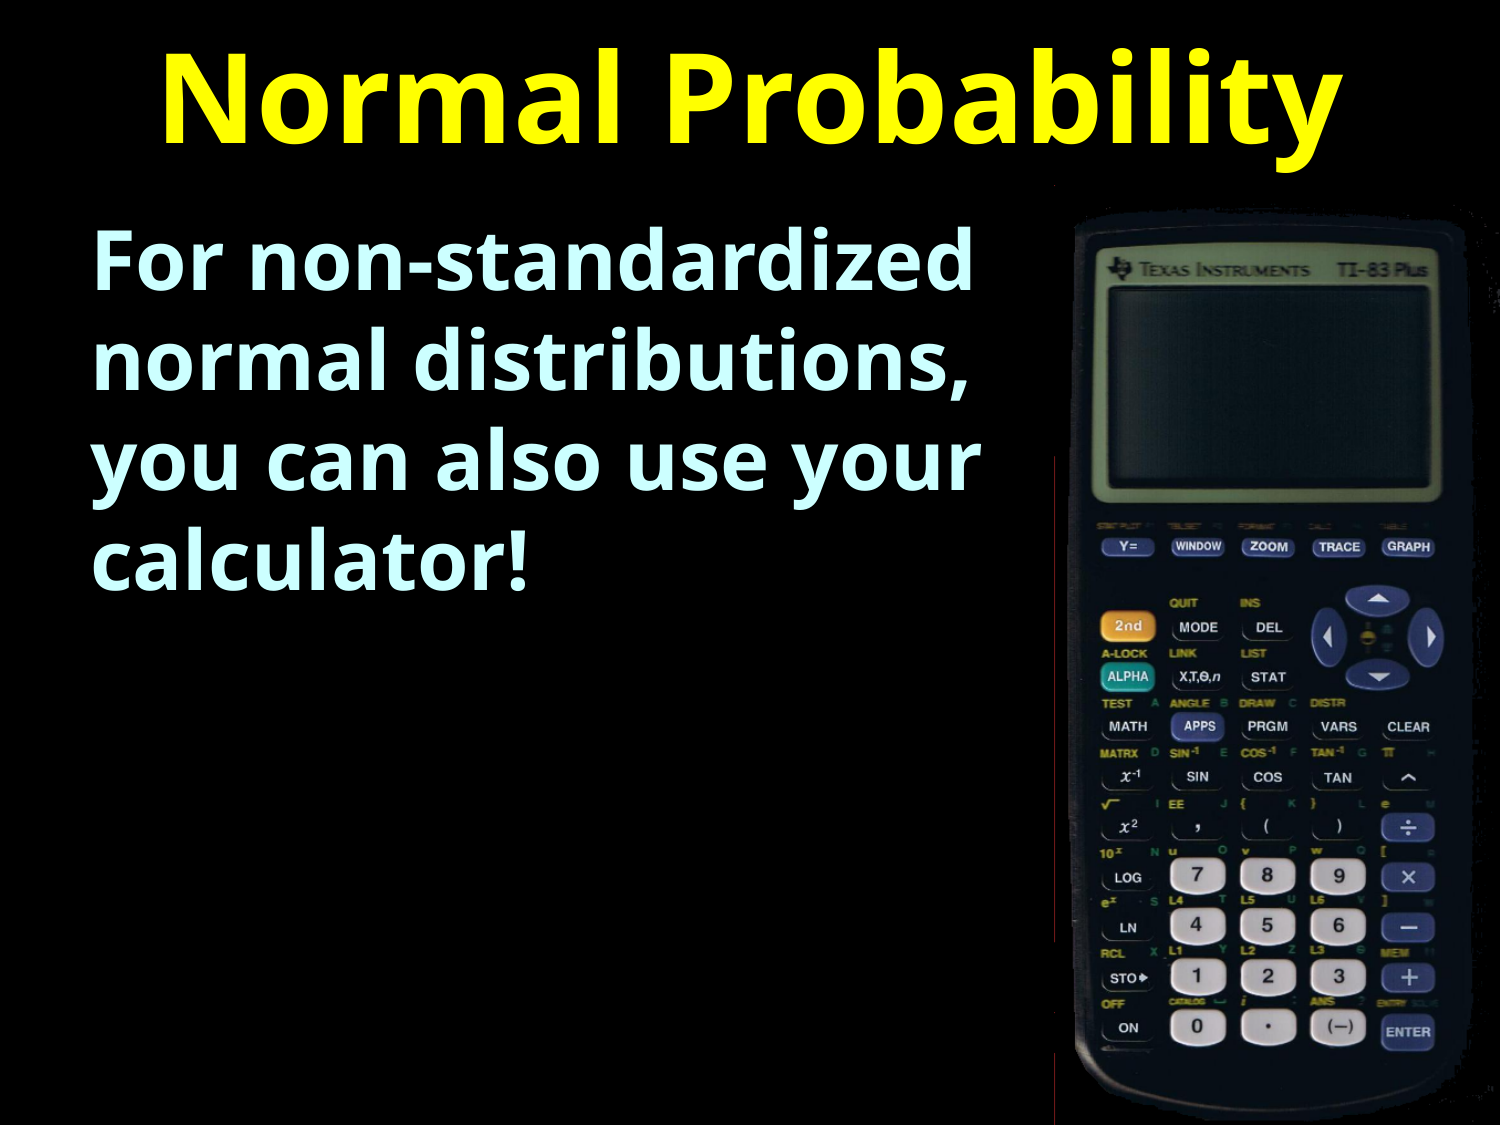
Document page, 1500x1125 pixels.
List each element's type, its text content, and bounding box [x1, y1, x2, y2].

picture [1053, 185, 1500, 1125]
title Normal Probability [0, 0, 1500, 188]
list For non-standardized normal distributions, you can also use your calculator! [75, 200, 1048, 1125]
